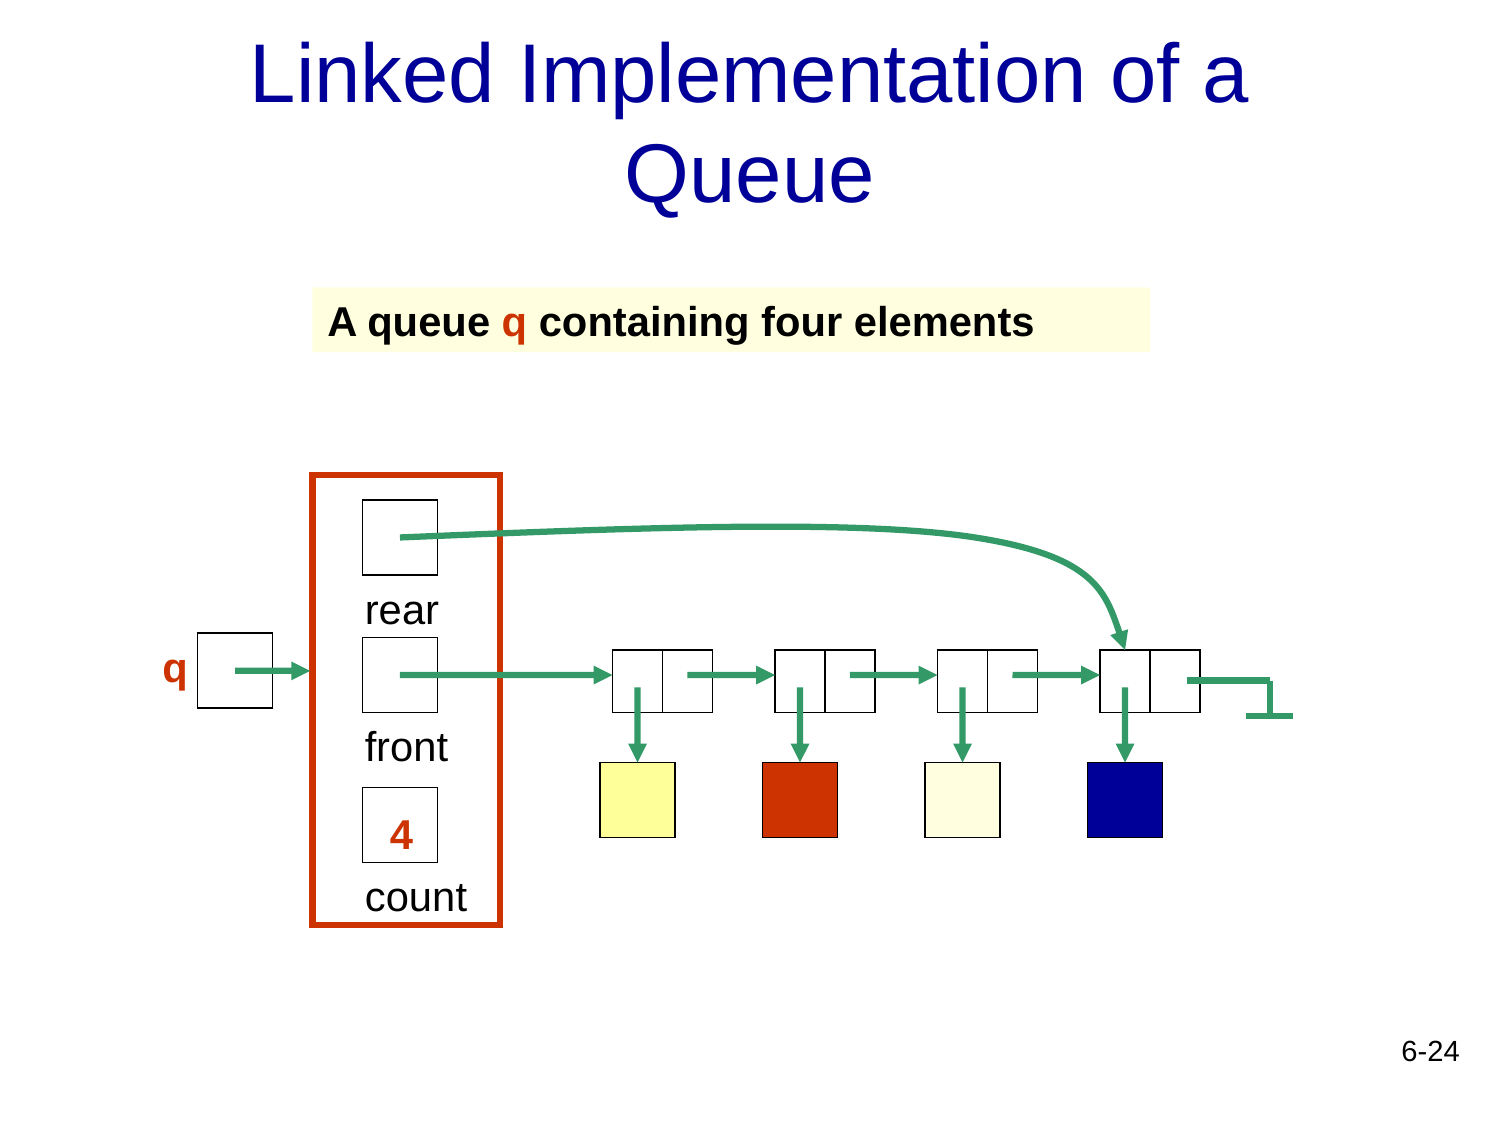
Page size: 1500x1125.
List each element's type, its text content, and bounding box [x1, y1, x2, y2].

text_box [612, 649, 662, 713]
text_box [825, 649, 875, 713]
title Linked Implementation of a Queue [112, 24, 1388, 213]
text_box [662, 649, 713, 713]
text_box [793, 687, 807, 763]
text_box [1149, 649, 1200, 713]
text_box [1100, 649, 1149, 713]
text_box front [350, 712, 475, 778]
text_box [399, 526, 1128, 651]
text_box [599, 762, 675, 838]
text_box [762, 762, 838, 838]
text_box [312, 474, 500, 925]
text_box [631, 687, 644, 763]
text_box [235, 664, 311, 678]
text_box [937, 649, 987, 713]
text_box [774, 649, 825, 713]
text_box [197, 633, 273, 709]
text_box [924, 762, 1000, 838]
text_box [849, 668, 938, 682]
slide_number 6-24 [1162, 1024, 1476, 1101]
text_box [1118, 687, 1132, 763]
text_box [687, 668, 775, 682]
text_box A queue q containing four elements [312, 287, 1150, 353]
text_box [362, 499, 438, 575]
text_box [1087, 762, 1163, 838]
text_box q [147, 633, 197, 699]
text_box [956, 687, 969, 763]
text_box [1012, 668, 1100, 682]
text_box rear [350, 575, 475, 640]
text_box [362, 637, 438, 713]
text_box [399, 668, 613, 682]
text_box [987, 649, 1038, 713]
